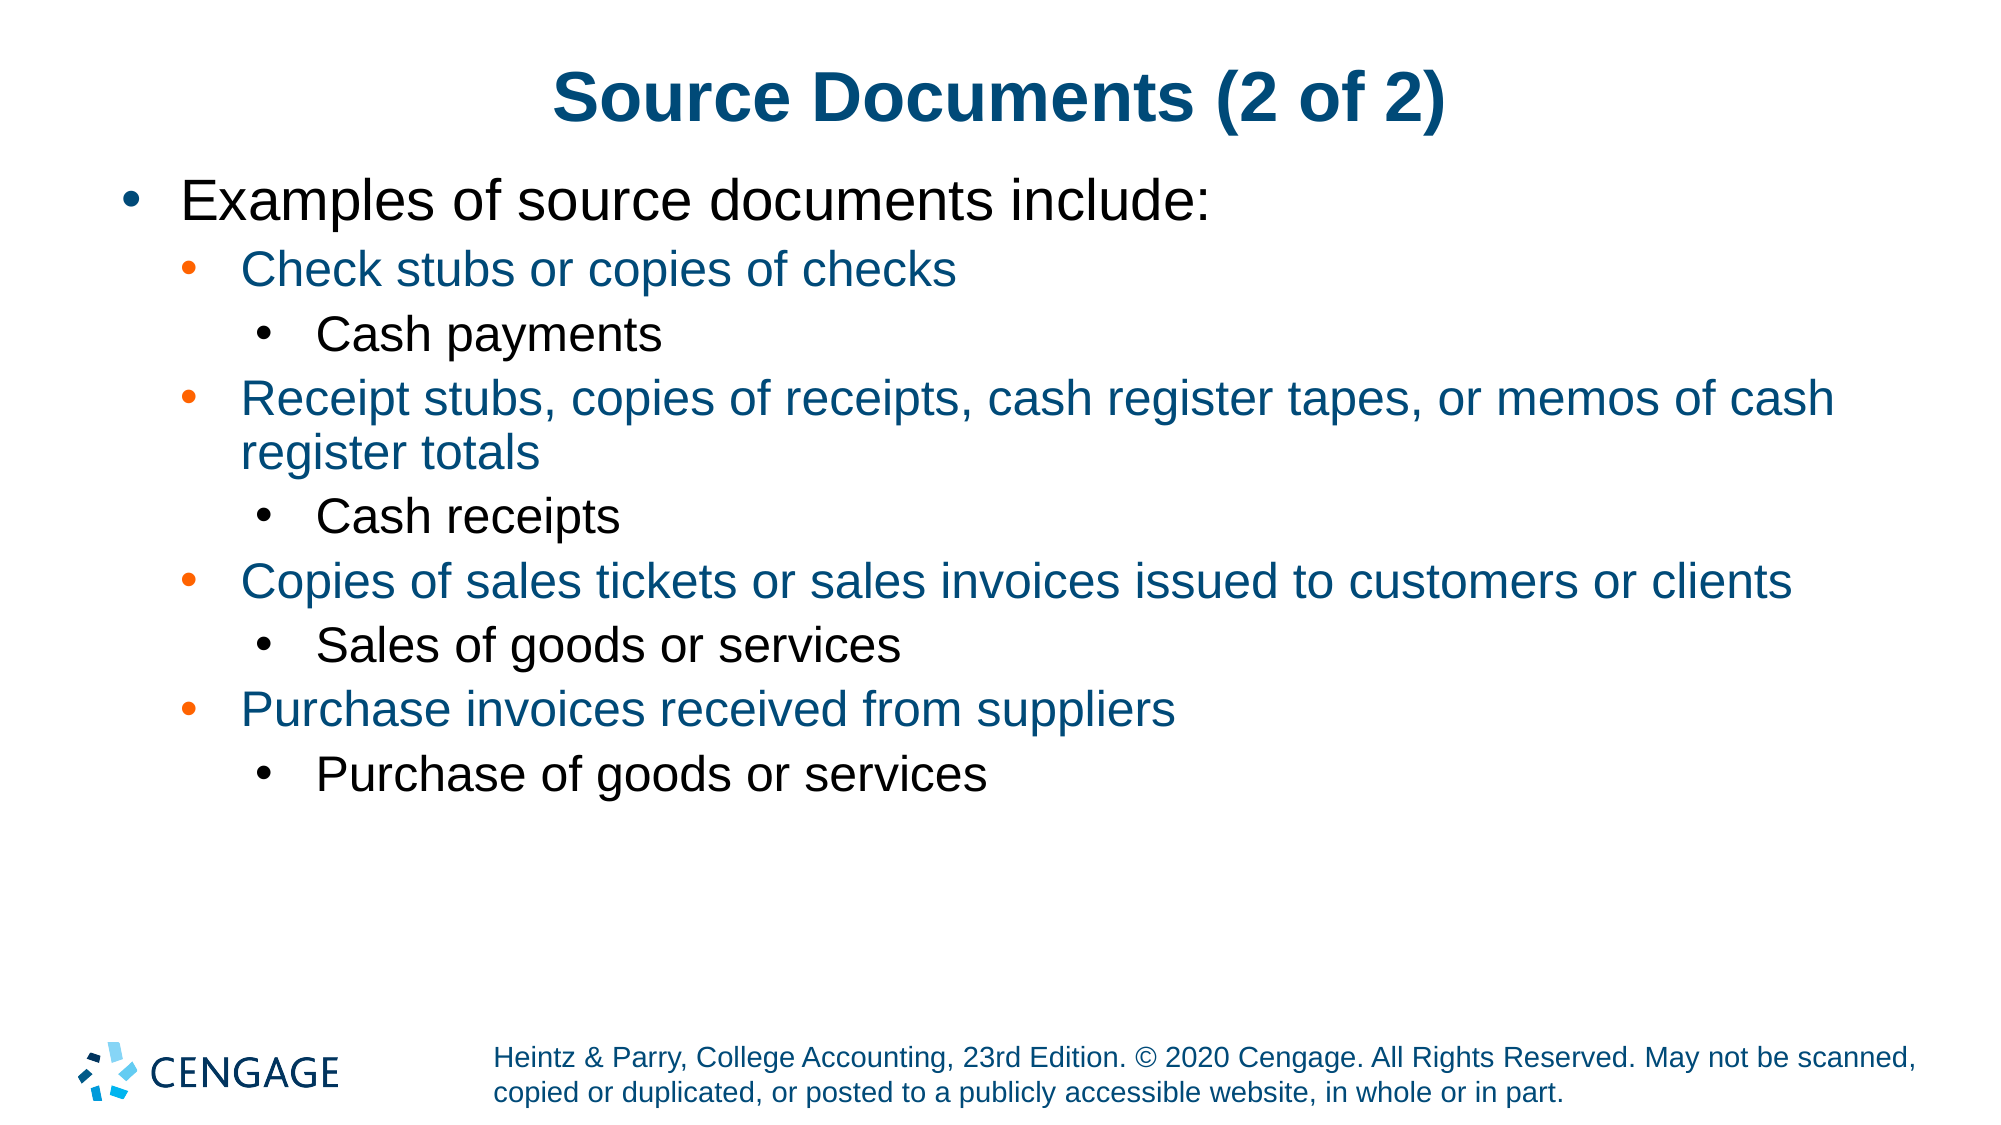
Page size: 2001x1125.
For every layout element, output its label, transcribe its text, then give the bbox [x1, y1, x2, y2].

picture [78, 1042, 338, 1101]
title Source Documents (2 of 2) [137, 59, 1863, 170]
list Examples of source documents include: Check stubs or copies of checks Cash payments Receipt stubs, copies of receipts, cash register tapes, or memos of cash register totals Cash receipts Copies of sales tickets or sales invoices issued to customers or clients Sales of goods or services Purchase invoices received from suppliers Purchase of goods or services [121, 170, 1880, 990]
